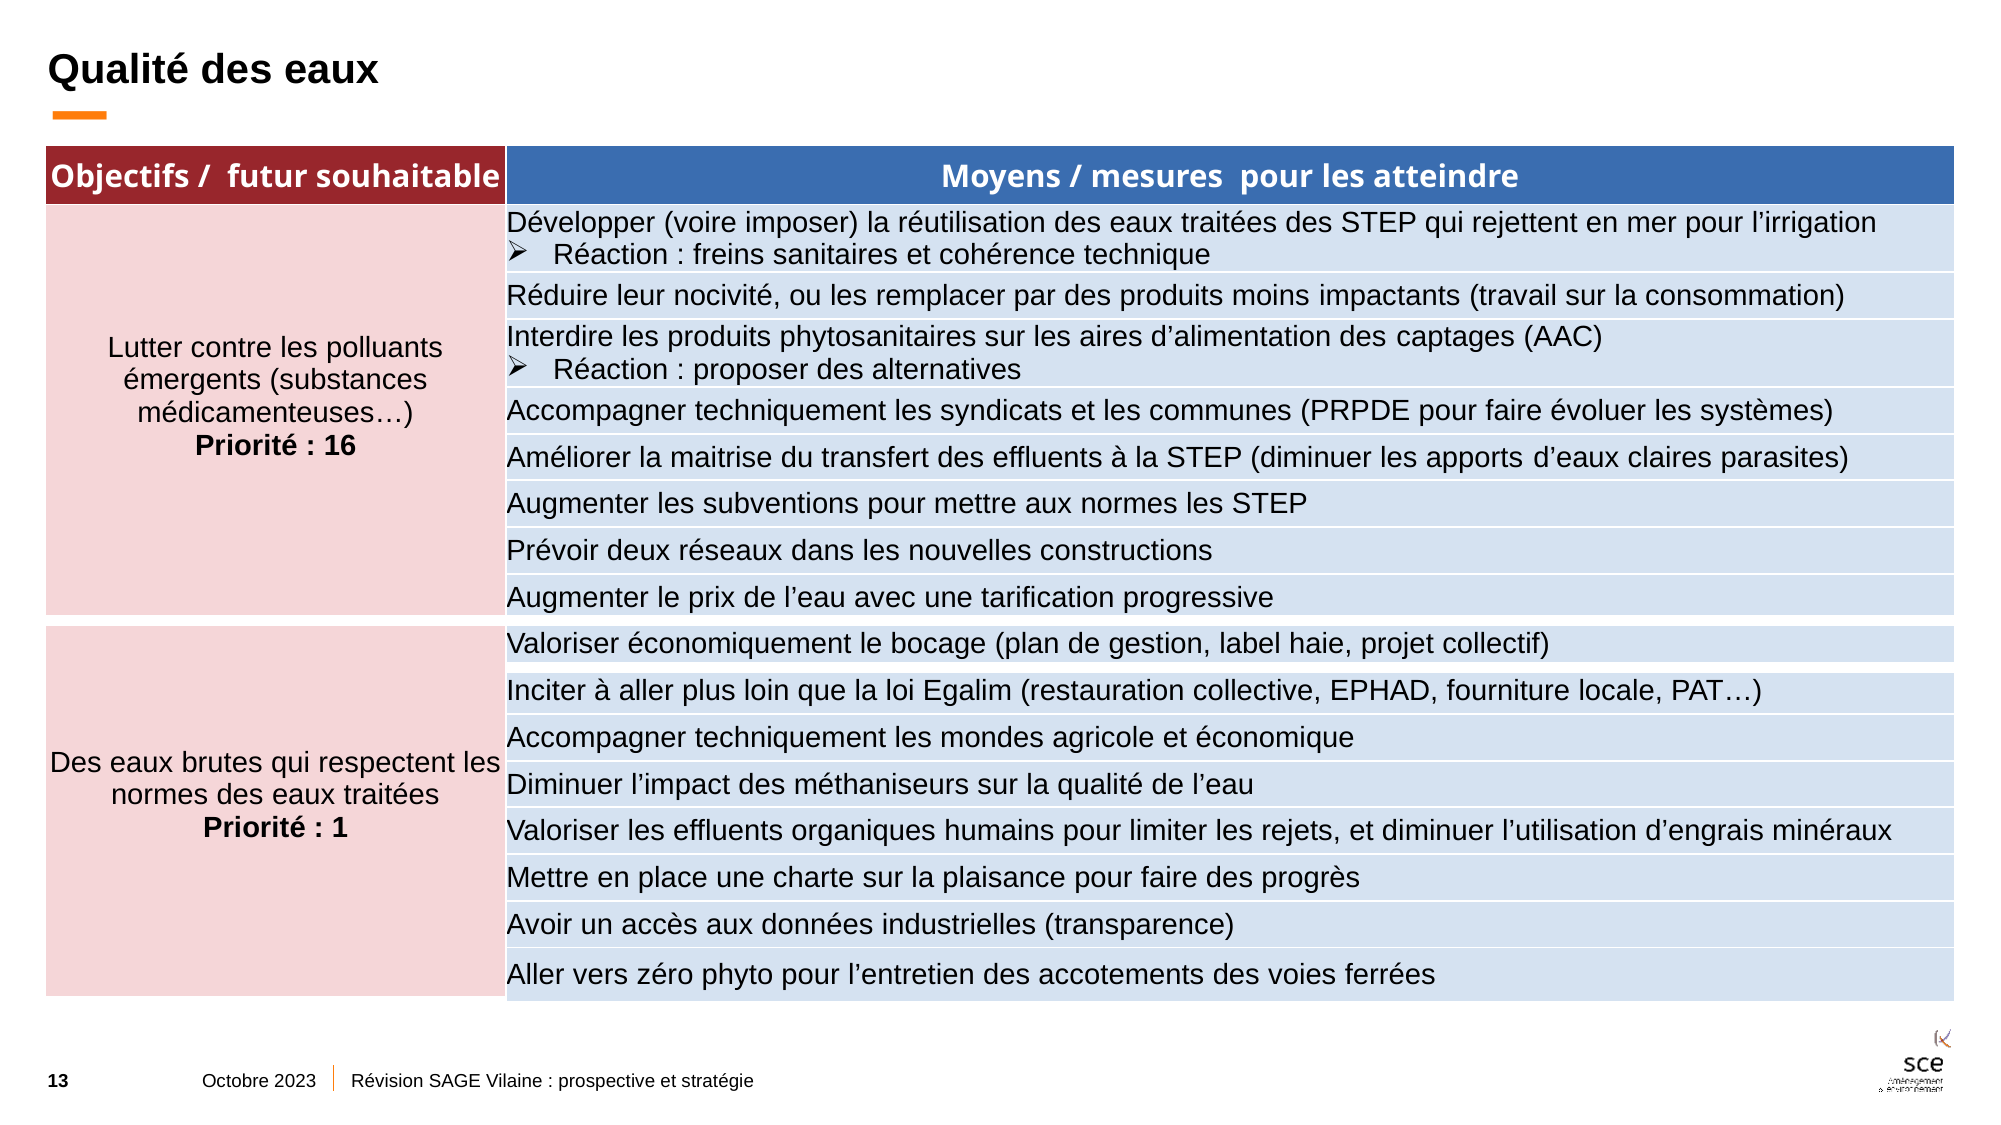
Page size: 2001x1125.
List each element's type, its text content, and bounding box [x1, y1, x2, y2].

slide_number Octobre 2023 [161, 1065, 317, 1095]
title Qualité des eaux [47, 47, 1847, 96]
table_cell Augmenter les subventions pour mettre aux normes les STEP [507, 481, 1954, 526]
table_cell Valoriser économiquement le bocage (plan de gestion, label haie, projet collectif) [507, 626, 1954, 662]
table_cell Accompagner techniquement les syndicats et les communes (PRPDE pour faire évoluer les systèmes) [507, 388, 1954, 433]
slide_number 13 [47, 1065, 138, 1095]
table_cell Mettre en place une charte sur la plaisance pour faire des progrès [507, 855, 1954, 900]
table_cell Avoir un accès aux données industrielles (transparence) [507, 902, 1954, 947]
table_cell Interdire les produits phytosanitaires sur les aires d’alimentation des captages (AAC) Réaction : proposer des alternatives [507, 320, 1954, 386]
table_cell Aller vers zéro phyto pour l’entretien des accotements des voies ferrées [507, 948, 1954, 1001]
table_header Objectifs / futur souhaitable [46, 146, 505, 204]
footer Révision SAGE Vilaine : prospective et stratégie [350, 1065, 1213, 1095]
table_cell Prévoir deux réseaux dans les nouvelles constructions [507, 528, 1954, 573]
table_cell Inciter à aller plus loin que la loi Egalim (restauration collective, EPHAD, fourniture locale, PAT…) [507, 673, 1954, 713]
picture [47, 98, 116, 128]
table_cell Des eaux brutes qui respectent les normes des eaux traitées Priorité : 1 [46, 626, 505, 996]
table_cell Diminuer l’impact des méthaniseurs sur la qualité de l’eau [507, 762, 1954, 806]
table_header Moyens / mesures pour les atteindre [507, 146, 1954, 204]
table_cell Valoriser les effluents organiques humains pour limiter les rejets, et diminuer l’utilisation d’engrais minéraux [507, 808, 1954, 853]
table_cell Accompagner techniquement les mondes agricole et économique [507, 715, 1954, 760]
table_cell Lutter contre les polluants émergents (substances médicamenteuses…) Priorité : 16 [46, 205, 505, 615]
picture [1879, 1029, 1953, 1092]
table_cell Réduire leur nocivité, ou les remplacer par des produits moins impactants (travail sur la consommation) [507, 273, 1954, 318]
table_cell Développer (voire imposer) la réutilisation des eaux traitées des STEP qui rejettent en mer pour l’irrigation Réaction : freins sanitaires et cohérence technique [507, 205, 1954, 271]
table_cell Augmenter le prix de l’eau avec une tarification progressive [507, 575, 1954, 615]
table_cell Améliorer la maitrise du transfert des effluents à la STEP (diminuer les apports d’eaux claires parasites) [507, 435, 1954, 479]
